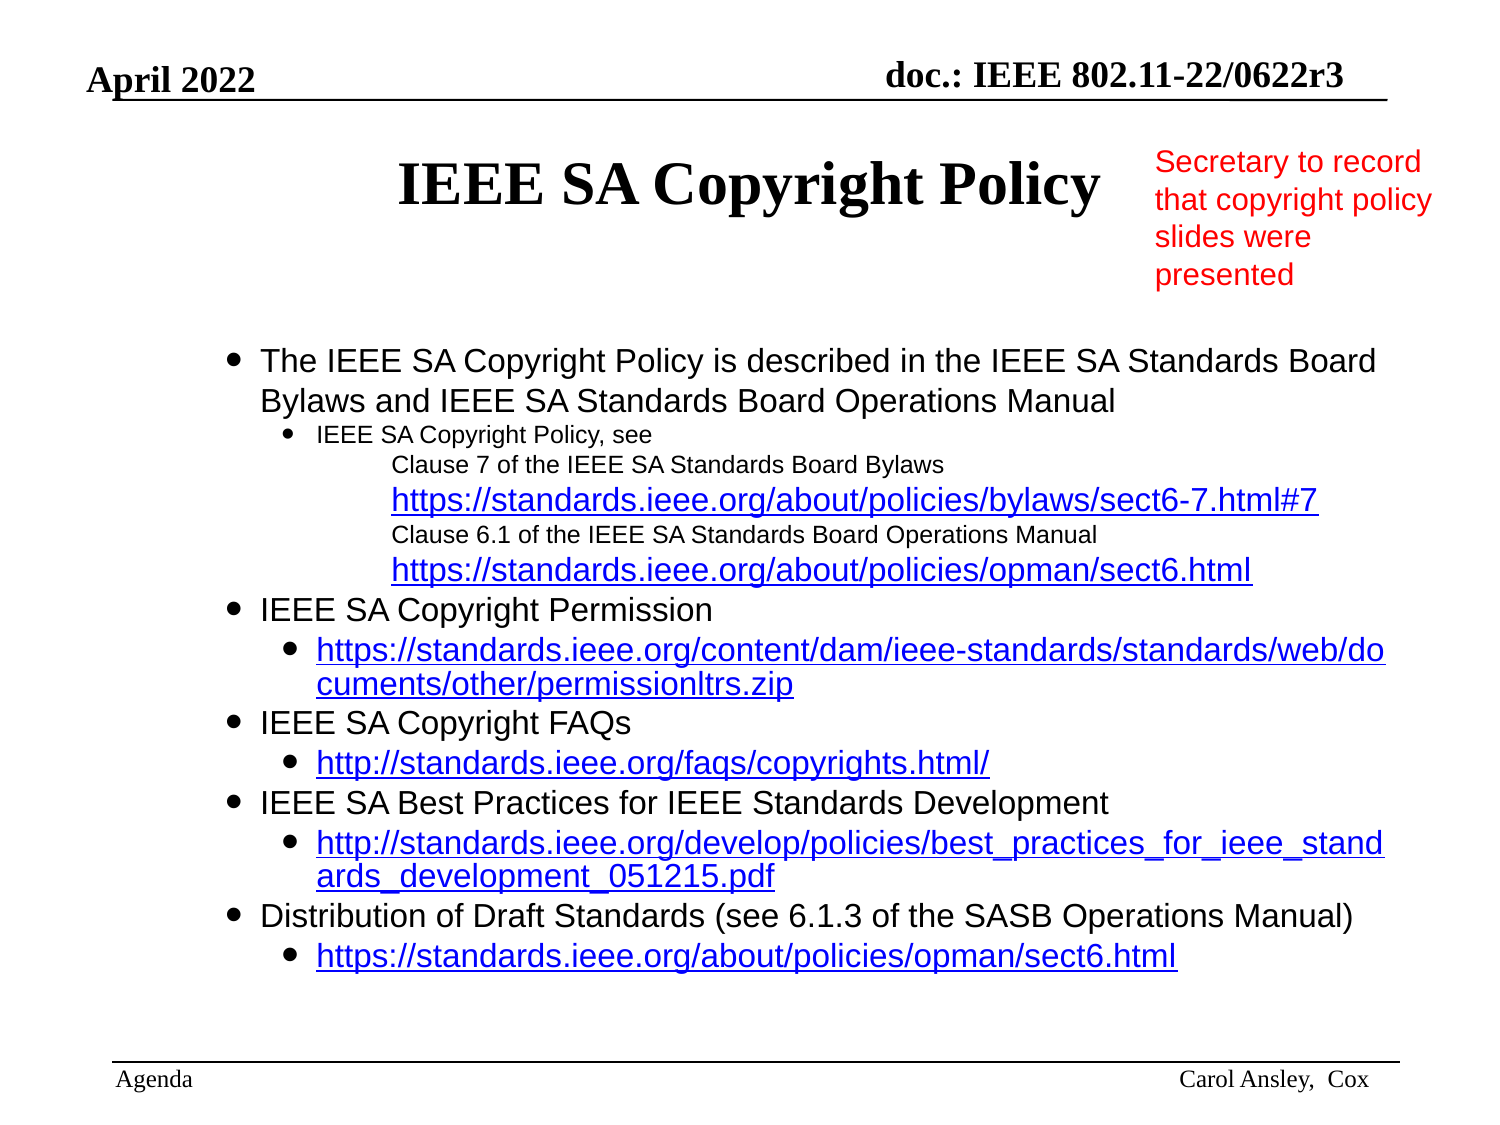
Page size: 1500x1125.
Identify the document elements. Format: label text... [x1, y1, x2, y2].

title IEEE SA Copyright Policy [111, 141, 1140, 218]
list The IEEE SA Copyright Policy is described in the IEEE SA Standards Board Bylaws and IEEE SA Standards Board Operations Manual IEEE SA Copyright Policy, see Clause 7 of the IEEE SA Standards Board Bylaws https://standards.ieee.org/about/policies/bylaws/sect6-7.html#7 Clause 6.1 of the IEEE SA Standards Board Operations Manual https://standards.ieee.org/about/policies/opman/sect6.html IEEE SA Copyright Permission https://standards.ieee.org/content/dam/ieee-standards/standards/web/documents/other/permissionltrs.zip IEEE SA Copyright FAQs http://standards.ieee.org/faqs/copyrights.html/ IEEE SA Best Practices for IEEE Standards Development http://standards.ieee.org/develop/policies/best_practices_for_ieee_standards_development_051215.pdf Distribution of Draft Standards (see 6.1.3 of the SASB Operations Manual) https://standards.ieee.org/about/policies/opman/sect6.html [111, 365, 1402, 938]
text_box Secretary to record that copyright policy slides were presented [1140, 133, 1459, 299]
